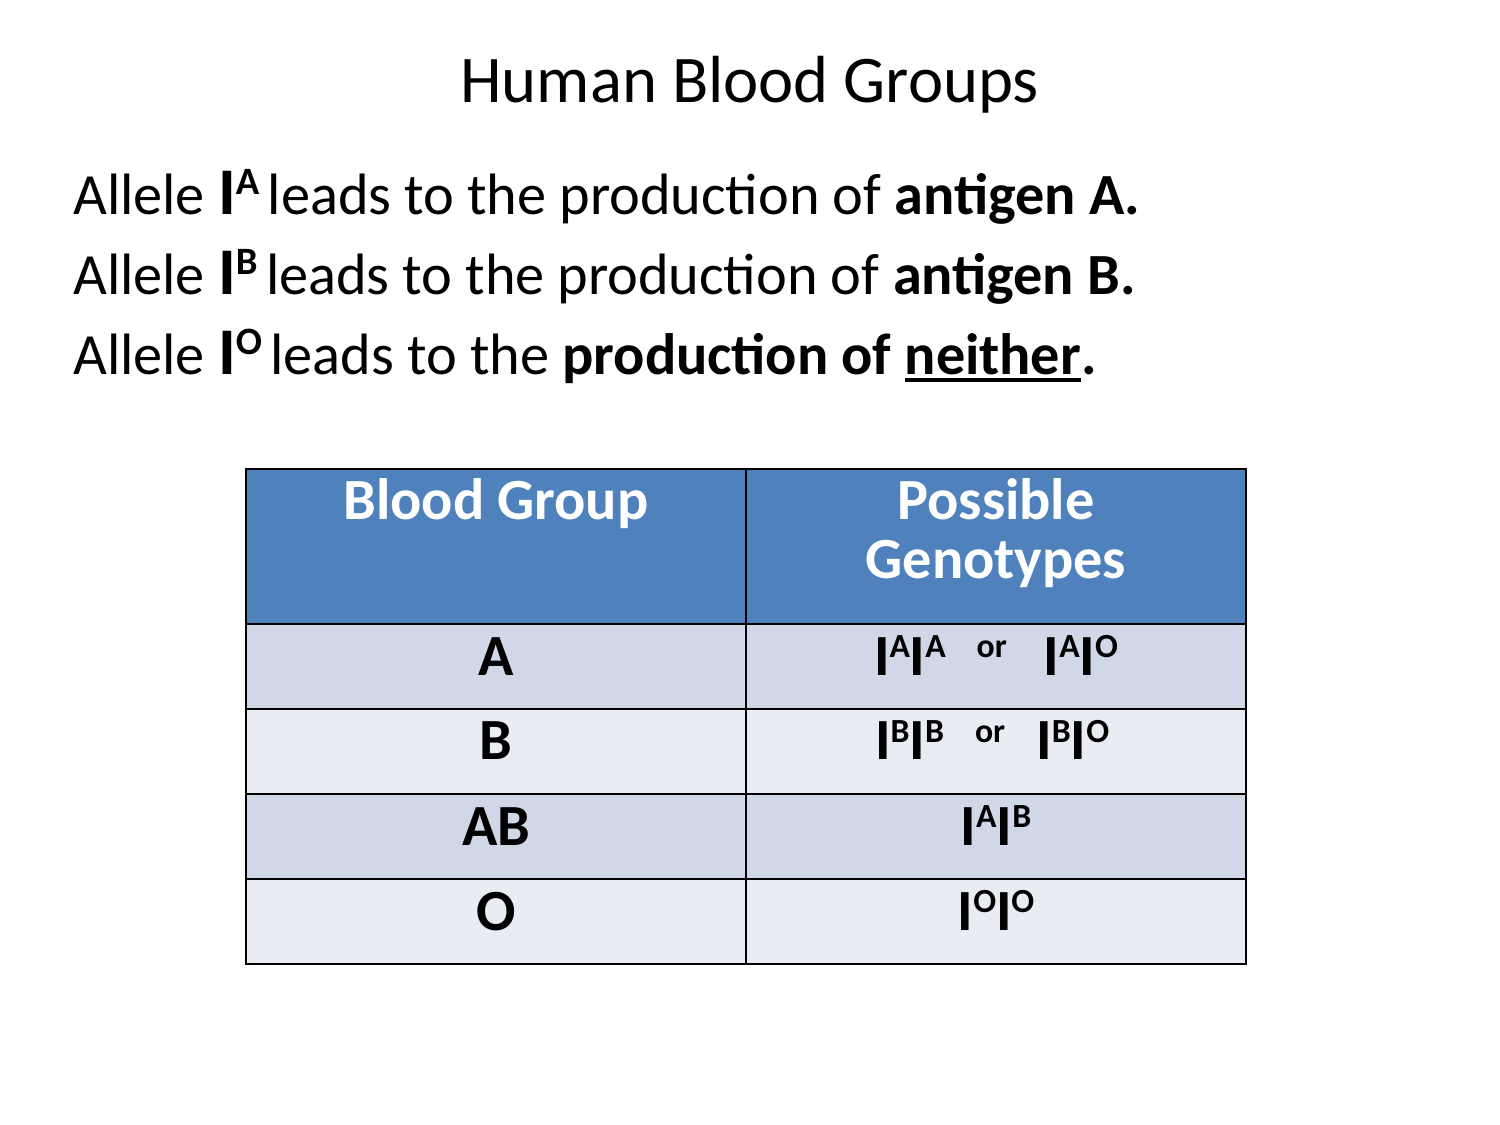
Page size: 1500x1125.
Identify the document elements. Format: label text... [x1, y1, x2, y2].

table_cell IAIA or IAIO [747, 625, 1245, 708]
title Human Blood Groups [35, 35, 1465, 118]
table_cell O [247, 880, 745, 963]
table_cell IOIO [747, 880, 1245, 963]
table_header Blood Group [247, 470, 745, 623]
text_box Allele IA leads to the production of antigen A. Allele IB leads to the production of antigen B. Allele IO leads to the production of neither. [58, 140, 1442, 396]
table_cell A [247, 625, 745, 708]
table_cell IBIB or IBIO [747, 710, 1245, 793]
table_cell B [247, 710, 745, 793]
table_cell IAIB [747, 795, 1245, 878]
table_cell AB [247, 795, 745, 878]
table_header Possible Genotypes [747, 470, 1245, 623]
